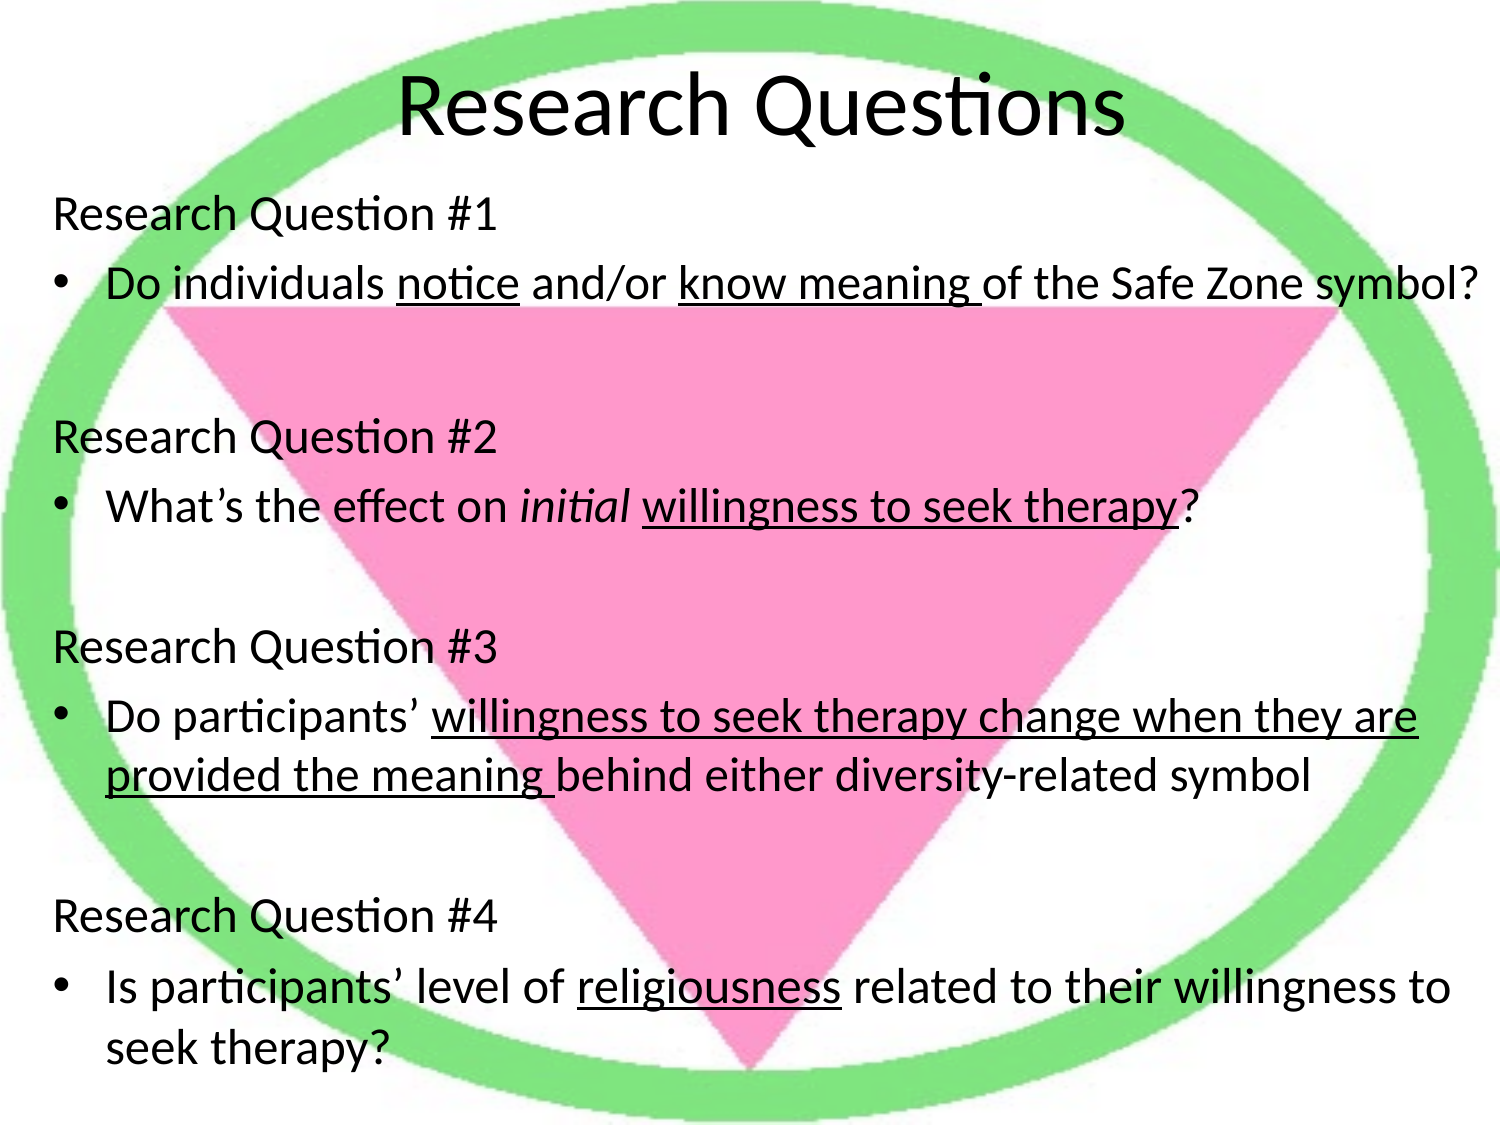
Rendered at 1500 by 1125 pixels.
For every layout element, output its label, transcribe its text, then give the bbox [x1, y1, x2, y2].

title Research Questions [87, 24, 1438, 172]
list Research Question #1 Do individuals notice and/or know meaning of the Safe Zone symbol? Research Question #2 What’s the effect on initial willingness to seek therapy? Research Question #3 Do participants’ willingness to seek therapy change when they are provided the meaning behind either diversity-related symbol Research Question #4 Is participants’ level of religiousness related to their willingness to seek therapy? [37, 172, 1500, 1095]
